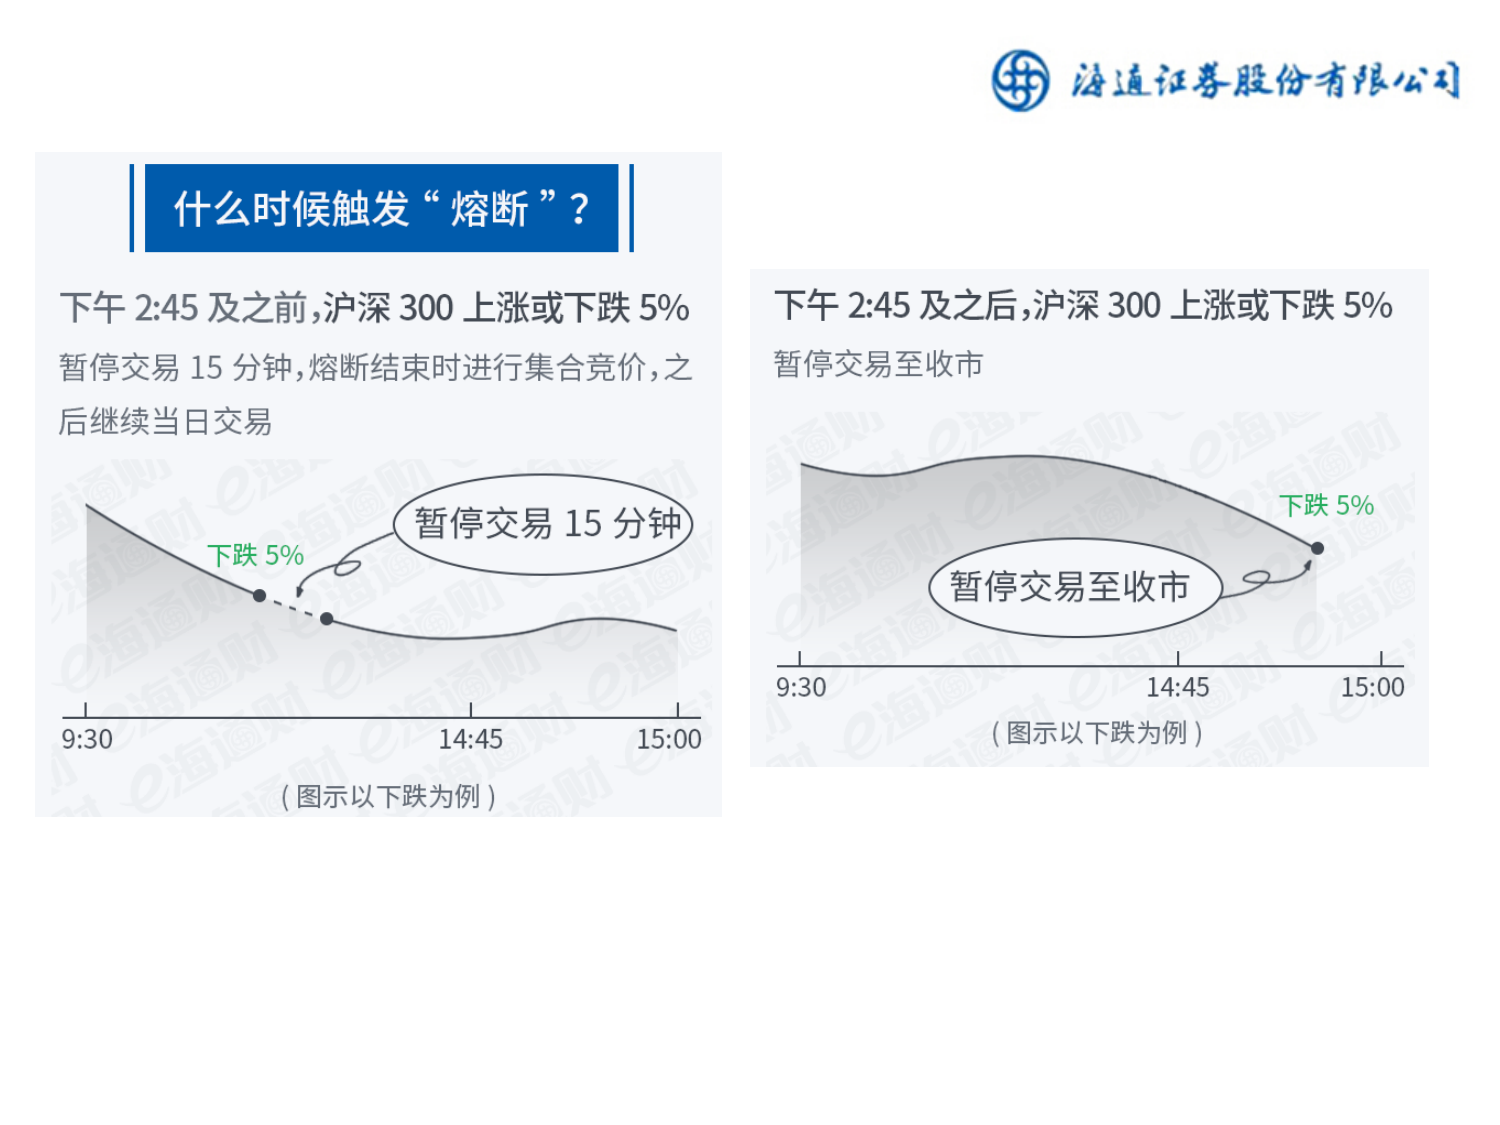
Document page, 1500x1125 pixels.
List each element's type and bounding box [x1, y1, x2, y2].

picture [960, 34, 1479, 131]
picture [34, 152, 722, 818]
picture [749, 269, 1429, 767]
